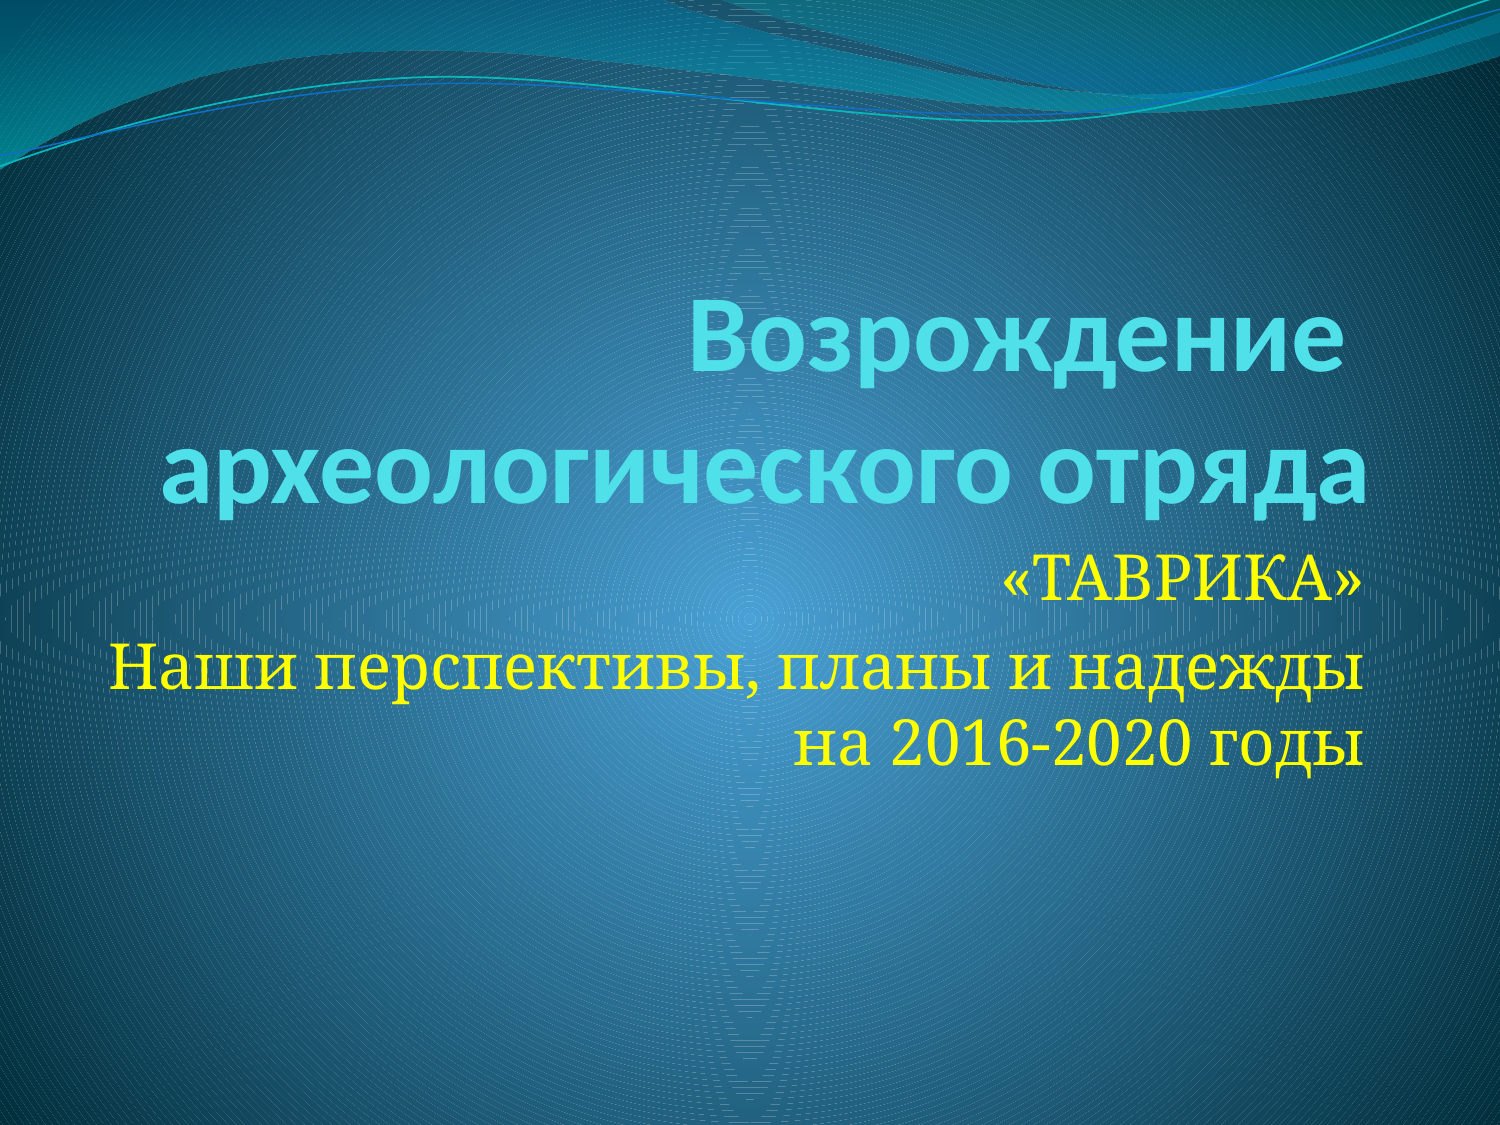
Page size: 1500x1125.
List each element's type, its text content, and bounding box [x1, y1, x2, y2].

title Возрождение археологического отряда [87, 224, 1376, 525]
subtitle «ТАВРИКА» Наши перспективы, планы и надежды на 2016-2020 годы [87, 529, 1376, 818]
